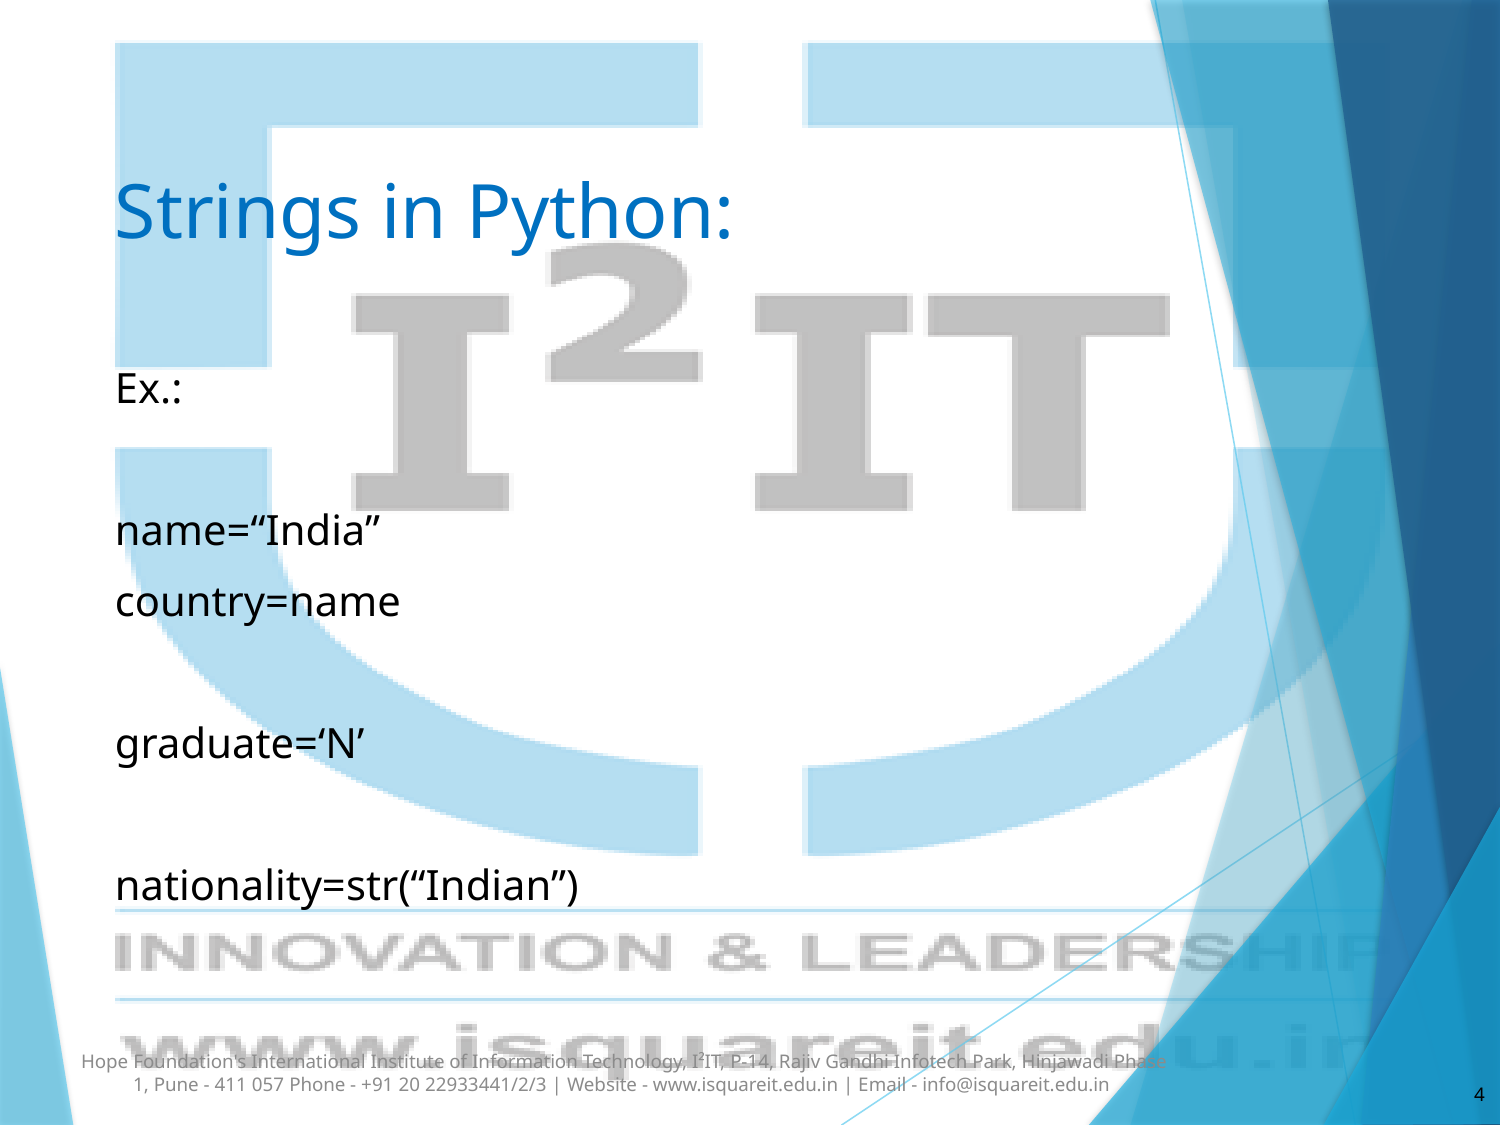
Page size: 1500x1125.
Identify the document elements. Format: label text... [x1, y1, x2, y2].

slide_number 4 [1415, 1065, 1500, 1125]
footer Hope Foundation's International Institute of Information Technology, I²IT, P-14, Rajiv Gandhi Infotech Park, Hinjawadi Phase 1, Pune - 411 057 Phone - +91 20 22933441/2/3 | Website - www.isquareit.edu.in | Email - info@isquareit.edu.in [64, 1042, 1182, 1103]
list Ex.: name=“India” country=name graduate=‘N’ nationality=str(“Indian”) [99, 354, 1142, 992]
title Strings in Python: [99, 99, 1142, 317]
